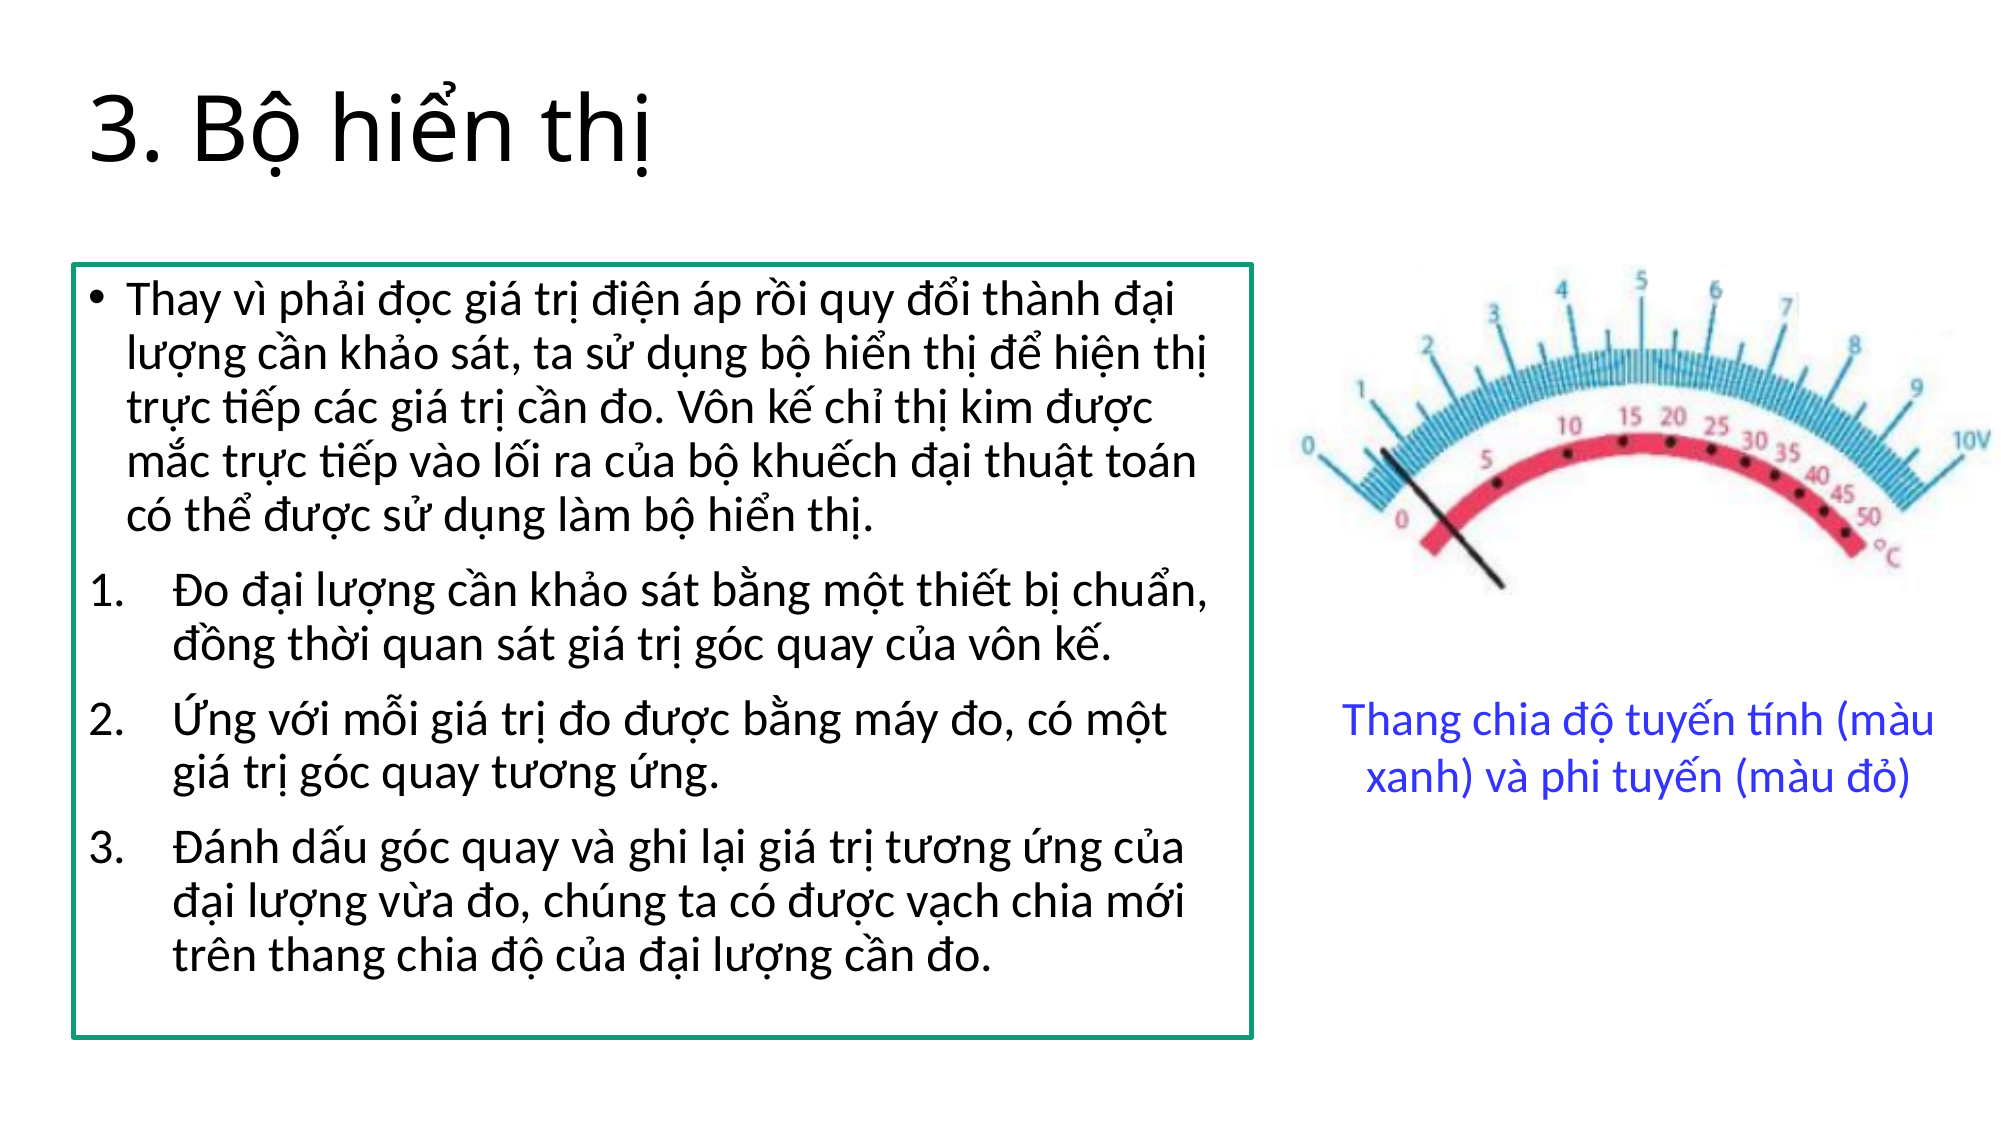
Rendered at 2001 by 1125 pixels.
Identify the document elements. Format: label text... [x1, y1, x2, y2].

picture [1251, 264, 2000, 595]
list Thay vì phải đọc giá trị điện áp rồi quy đổi thành đại lượng cần khảo sát, ta sử dụng bộ hiển thị để hiện thị trực tiếp các giá trị cần đo. Vôn kế chỉ thị kim được mắc trực tiếp vào lối ra của bộ khuếch đại thuật toán có thể được sử dụng làm bộ hiển thị. Đo đại lượng cần khảo sát bằng một thiết bị chuẩn, đồng thời quan sát giá trị góc quay của vôn kế. Ứng với mỗi giá trị đo được bằng máy đo, có một giá trị góc quay tương ứng. Đánh dấu góc quay và ghi lại giá trị tương ứng của đại lượng vừa đo, chúng ta có được vạch chia mới trên thang chia độ của đại lượng cần đo. [73, 264, 1252, 1038]
title 3. Bộ hiển thị [73, 23, 746, 241]
text_box Thang chia độ tuyến tính (màu xanh) và phi tuyến (màu đỏ) [1311, 679, 1969, 810]
